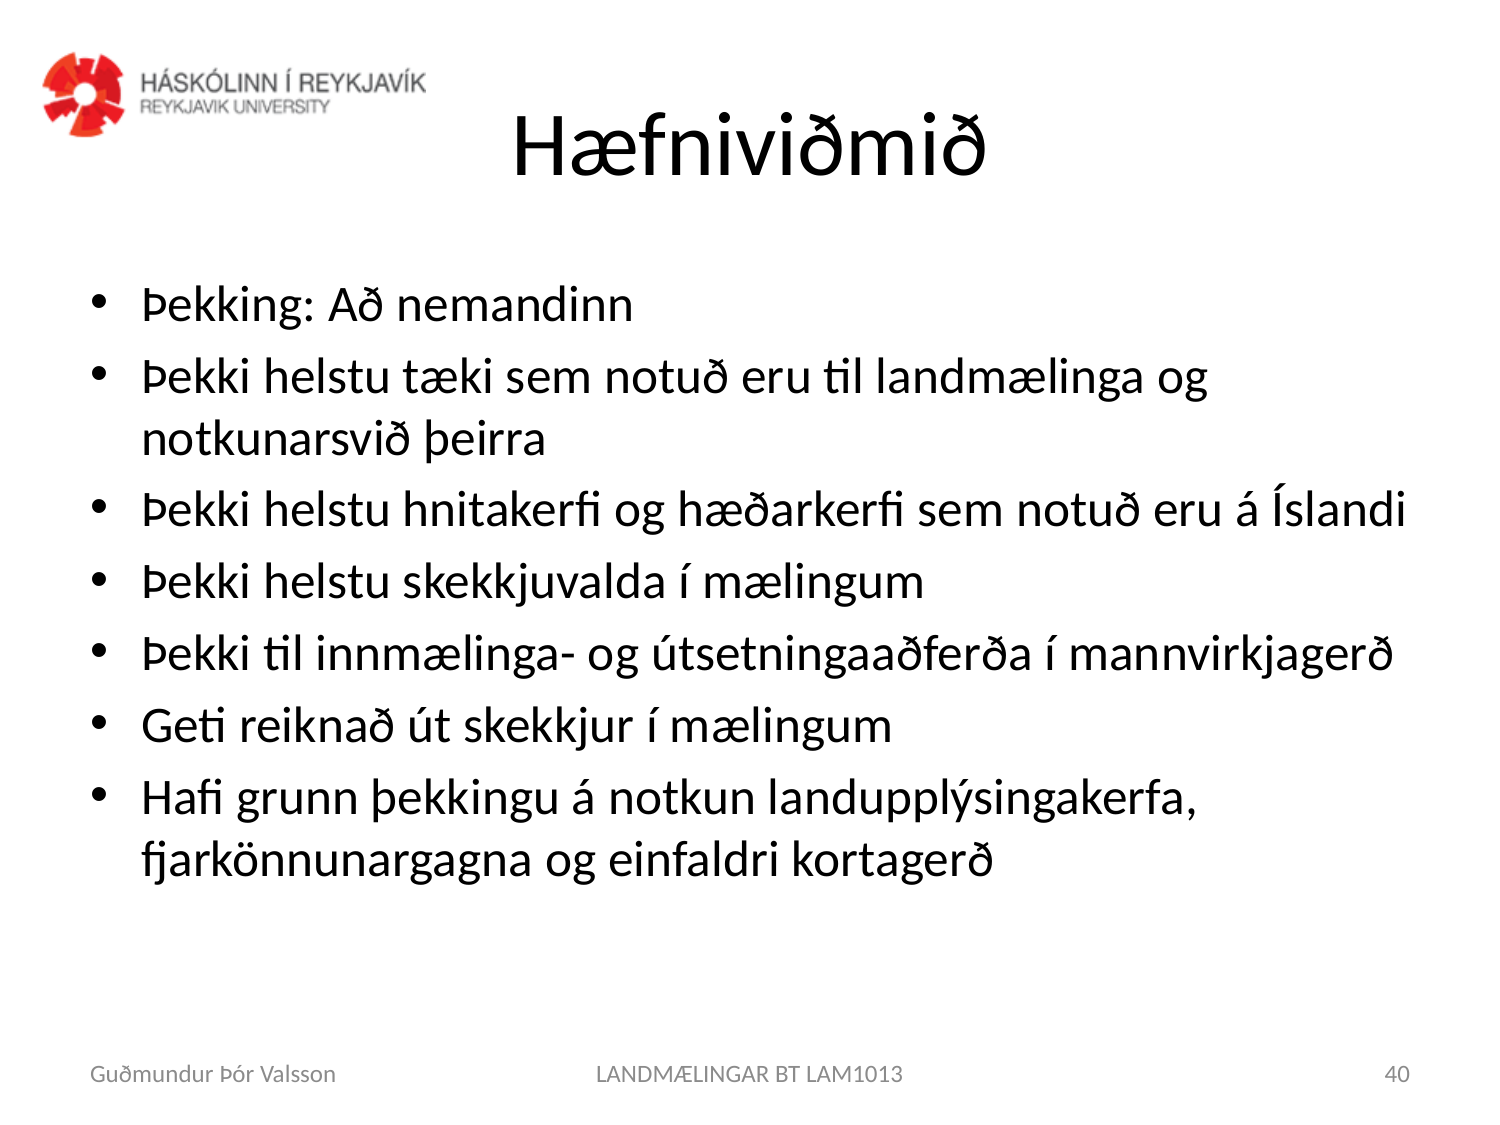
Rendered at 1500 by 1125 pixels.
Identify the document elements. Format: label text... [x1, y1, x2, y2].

title Hæfniviðmið [75, 45, 1425, 233]
list Þekking: Að nemandinn Þekki helstu tæki sem notuð eru til landmælinga og notkunarsvið þeirra Þekki helstu hnitakerfi og hæðarkerfi sem notuð eru á Íslandi Þekki helstu skekkjuvalda í mælingum Þekki til innmælinga- og útsetningaaðferða í mannvirkjagerð Geti reiknað út skekkjur í mælingum Hafi grunn þekkingu á notkun landupplýsingakerfa, fjarkönnunargagna og einfaldri kortagerð [75, 262, 1425, 1005]
picture [35, 35, 426, 153]
slide_number Guðmundur Þór Valsson [75, 1042, 425, 1103]
slide_number 40 [1074, 1042, 1425, 1103]
footer LANDMÆLINGAR BT LAM1013 [512, 1042, 988, 1103]
